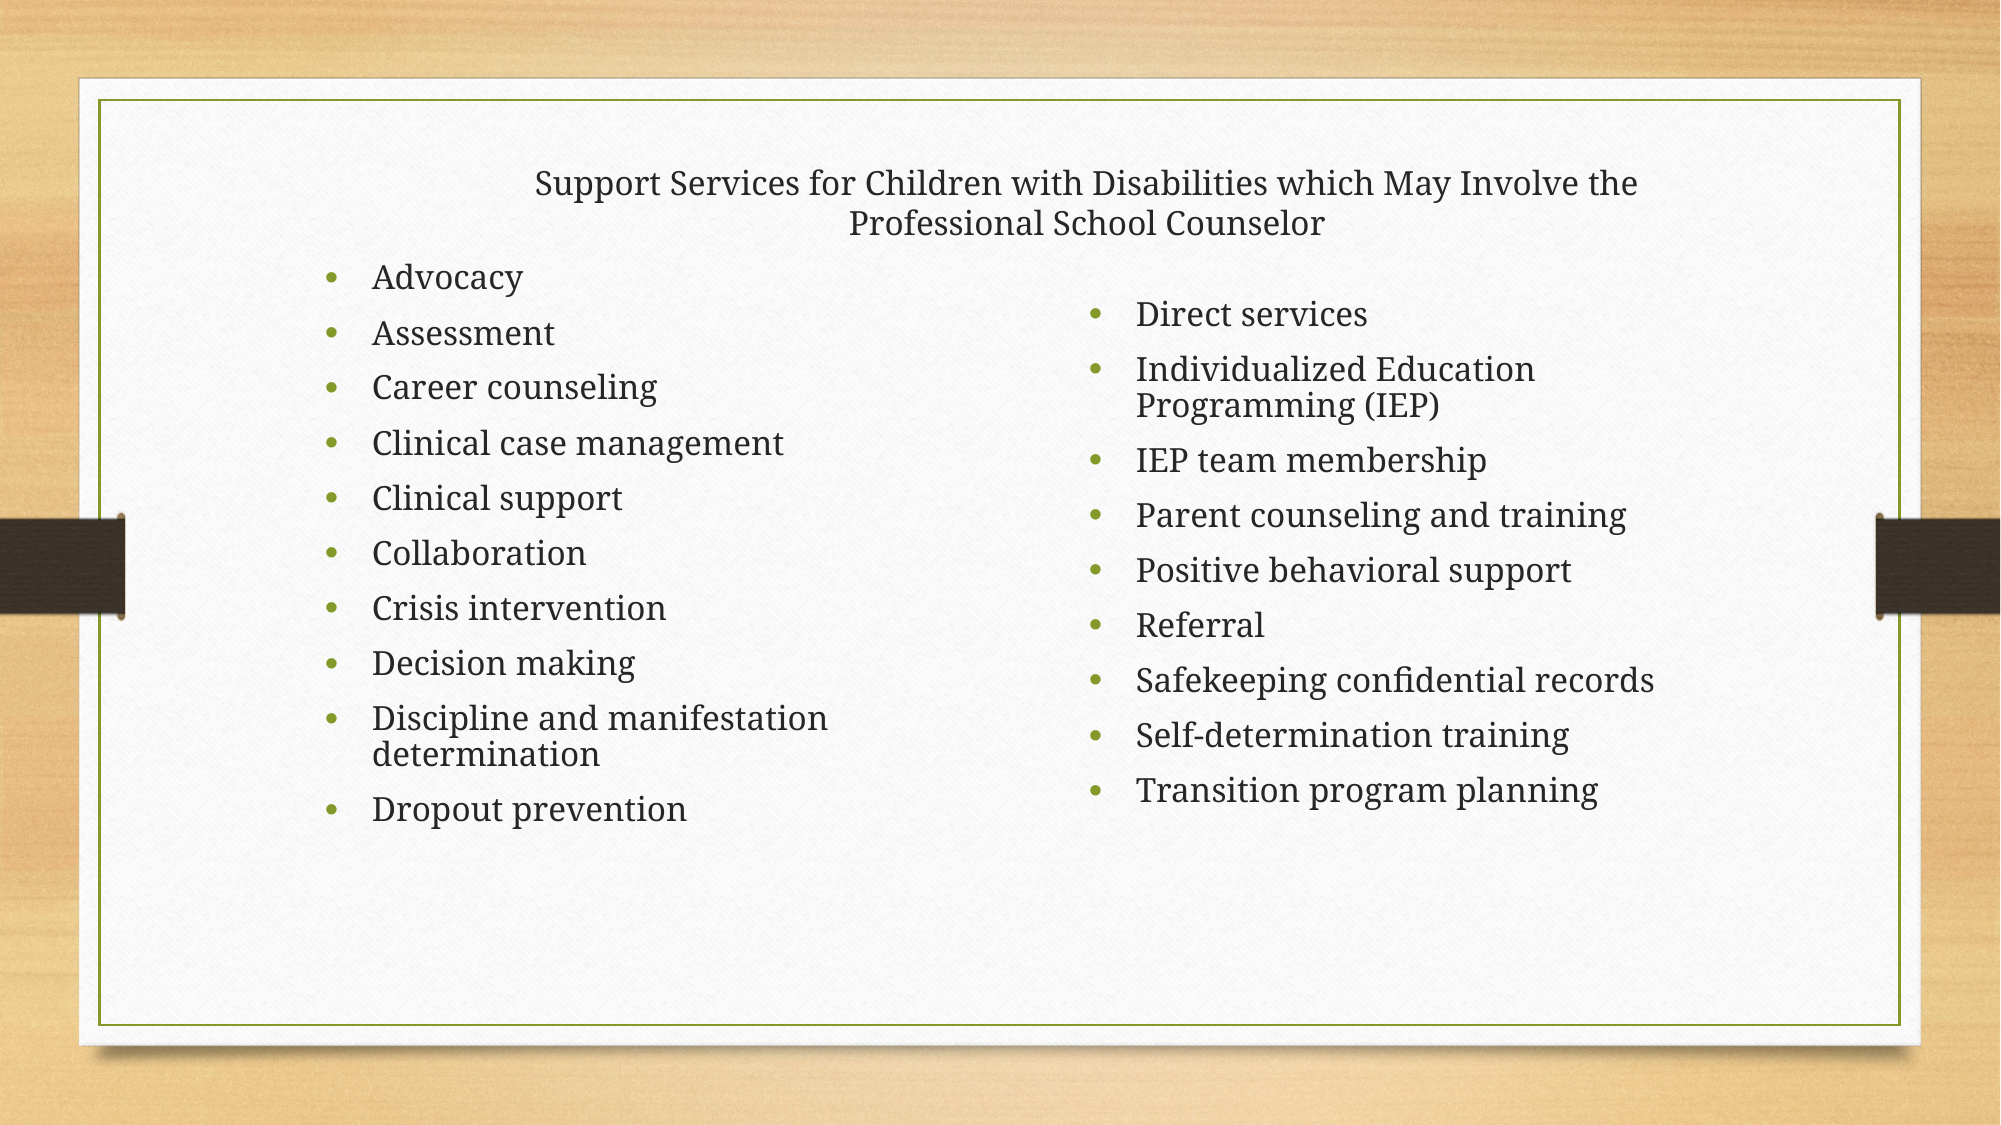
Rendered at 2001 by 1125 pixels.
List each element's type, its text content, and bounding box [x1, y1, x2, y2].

list Direct services Individualized Education Programming (IEP) IEP team membership Parent counseling and training Positive behavioral support Referral Safekeeping confidential records Self-determination training Transition program planning [1073, 289, 1750, 1075]
picture [0, 0, 2001, 1125]
title Support Services for Children with Disabilities which May Involve the Professional School Counselor [425, 62, 1750, 250]
list Advocacy Assessment Career counseling Clinical case management Clinical support Collaboration Crisis intervention Decision making Discipline and manifestation determination Dropout prevention [309, 253, 972, 997]
